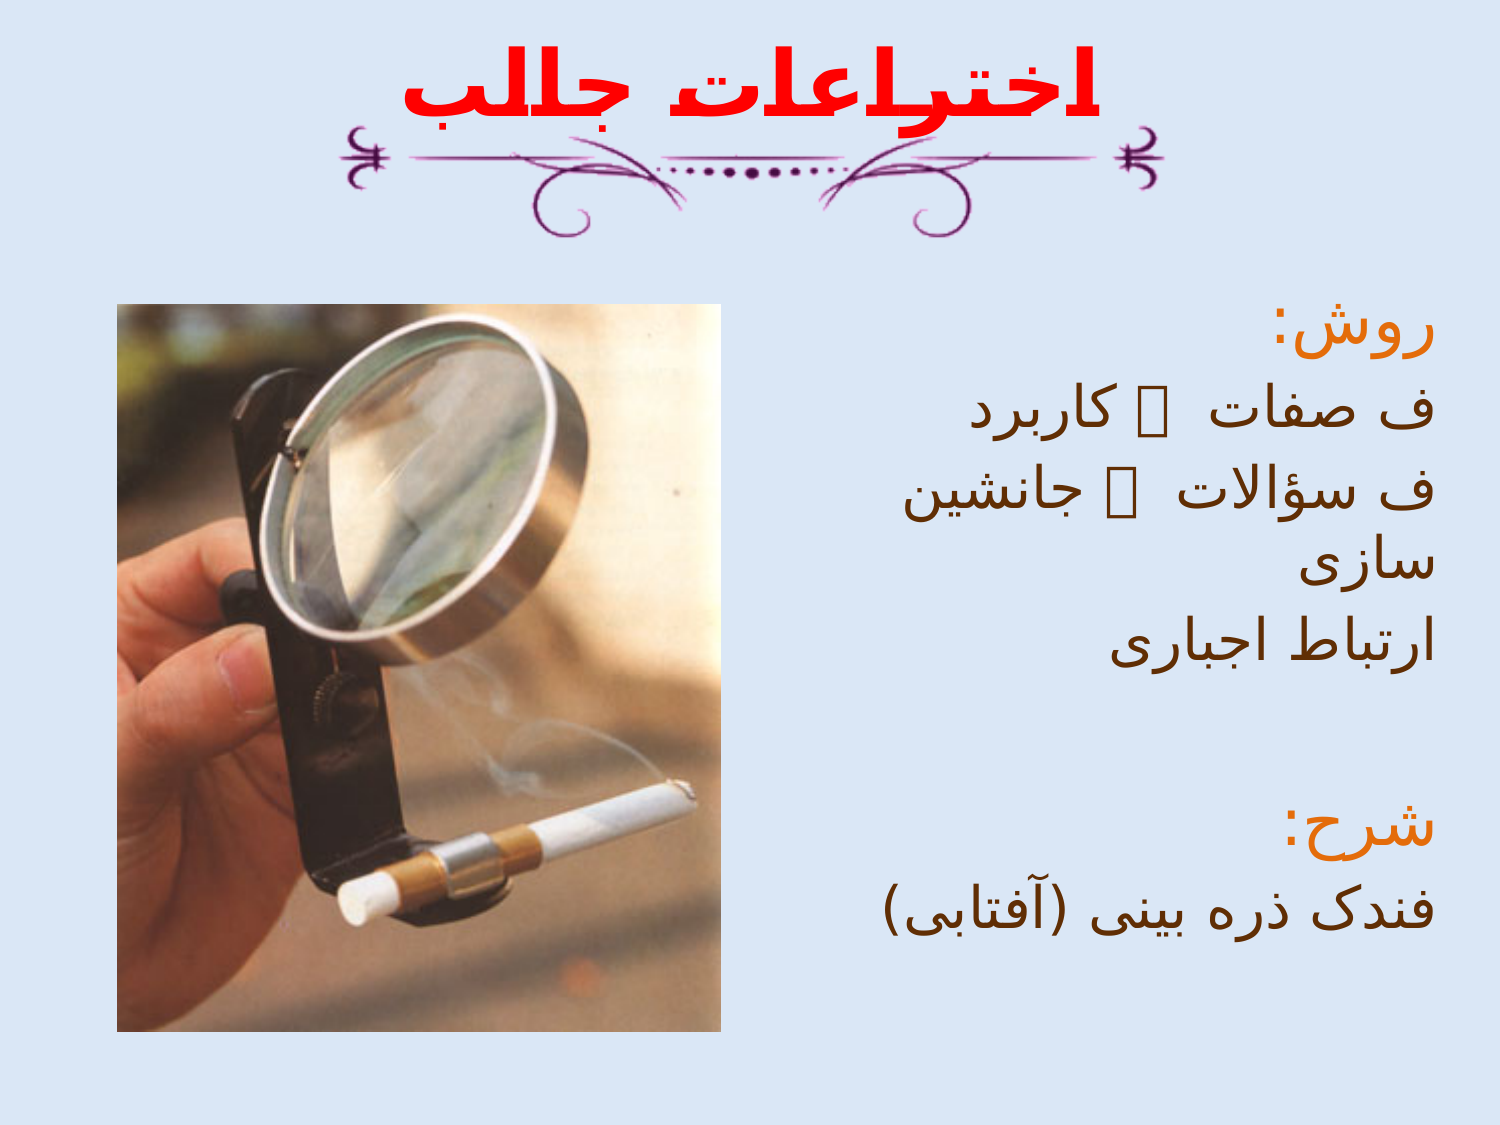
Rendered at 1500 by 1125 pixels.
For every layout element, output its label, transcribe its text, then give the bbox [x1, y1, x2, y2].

picture [116, 304, 722, 1032]
subtitle روش: ف صفات  کاربرد ف سؤالات  جانشین سازی ارتباط اجباری شرح: فندک ذره بینی (آفتابی) [738, 269, 1454, 1067]
picture [328, 148, 1172, 258]
title اختراعات جالب [159, 11, 1341, 148]
